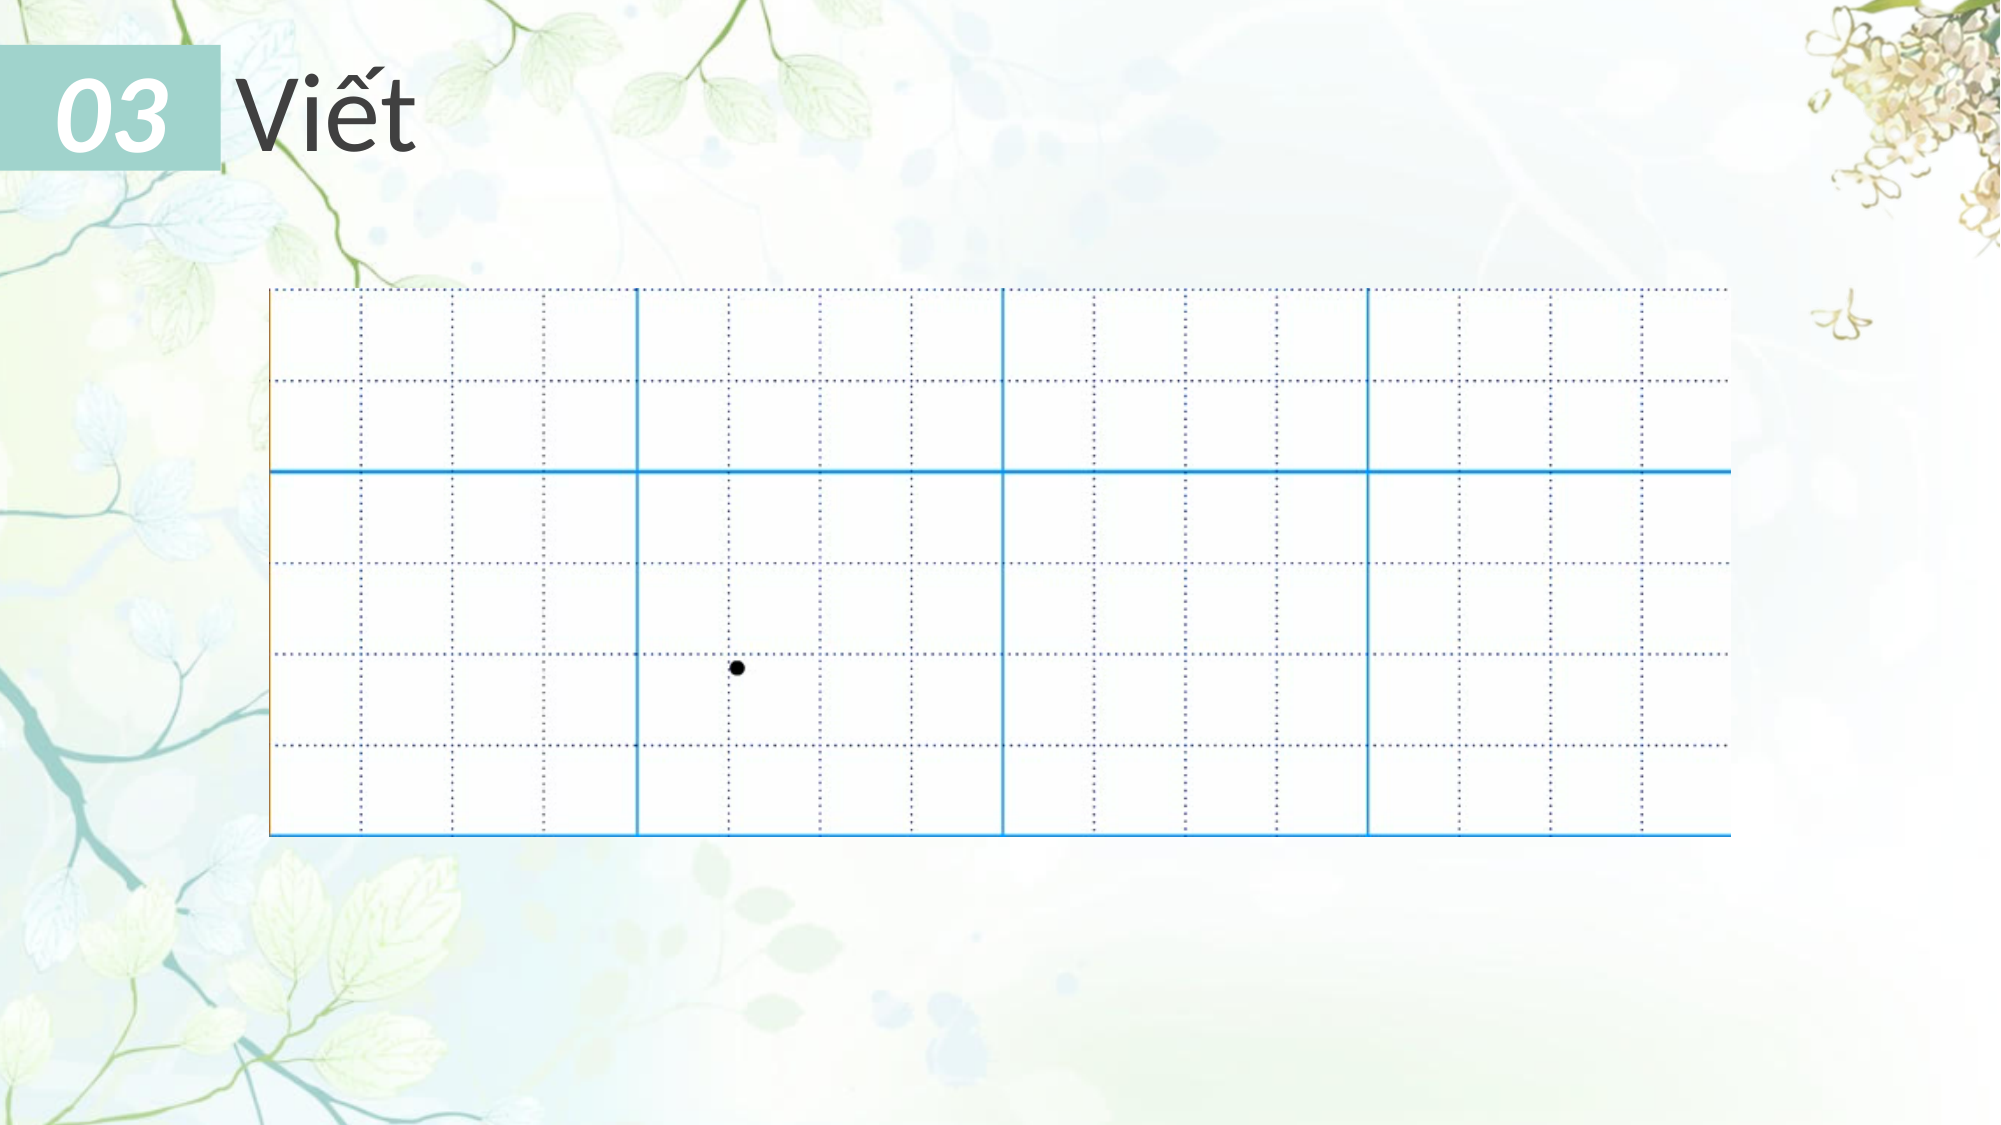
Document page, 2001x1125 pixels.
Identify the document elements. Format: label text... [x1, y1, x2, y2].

text_box Viết [220, 32, 442, 182]
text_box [268, 287, 1732, 838]
text_box 03 [0, 44, 220, 172]
picture [0, 0, 2000, 1125]
